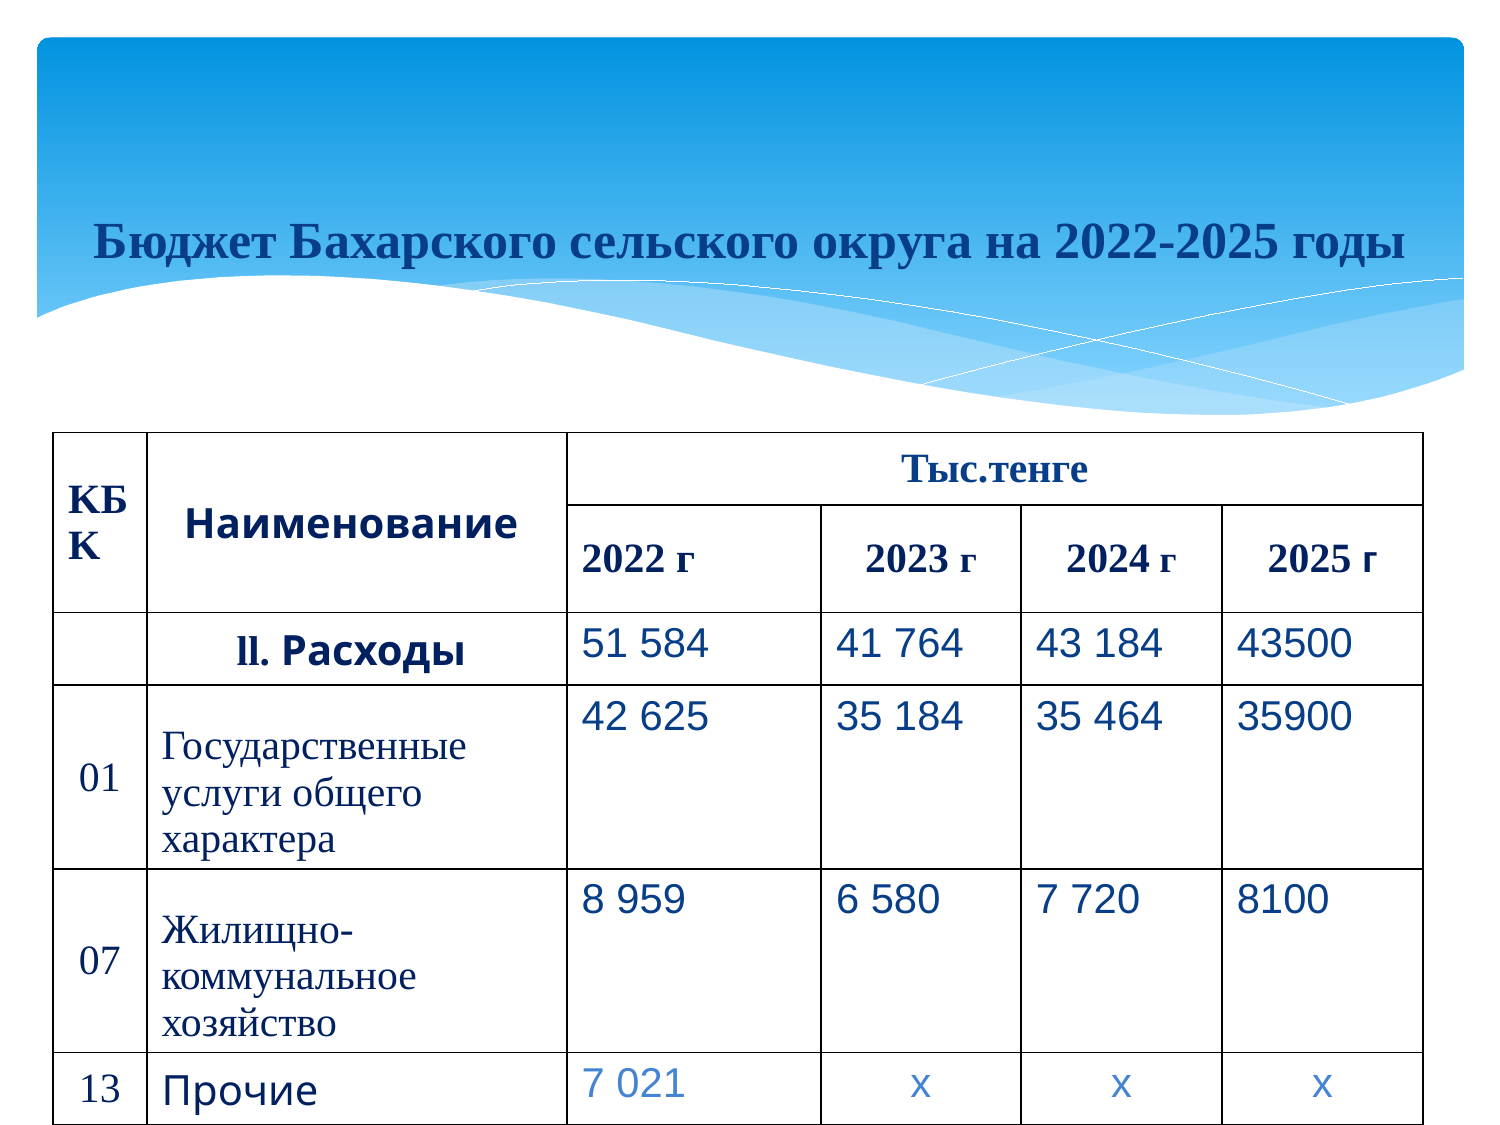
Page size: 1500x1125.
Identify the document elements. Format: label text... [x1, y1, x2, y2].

table_cell Жилищно-коммунальное хозяйство [148, 870, 566, 1052]
table_cell 35 464 [1022, 686, 1221, 868]
table_cell [54, 613, 146, 684]
table_cell 2022 г [568, 506, 820, 612]
table_cell 43 184 [1022, 613, 1221, 684]
table_cell 7 021 [568, 1053, 820, 1124]
table_cell 42 625 [568, 686, 820, 868]
table_cell 13 [54, 1053, 146, 1124]
table_cell 8100 [1223, 870, 1422, 1052]
table_header KБK [54, 433, 146, 612]
table_cell Прочие [148, 1053, 566, 1124]
table_cell 35 184 [822, 686, 1020, 868]
table_header Наименование [148, 433, 566, 612]
table_cell ll. Расходы [148, 613, 566, 684]
table_cell 2025 г [1223, 506, 1422, 612]
title Бюджет Бахарского сельского округа на 2022-2025 годы [75, 113, 1425, 362]
table_cell 8 959 [568, 870, 820, 1052]
table_cell 2024 г [1022, 506, 1221, 612]
table_cell х [1022, 1053, 1221, 1124]
table_cell 2023 г [822, 506, 1020, 612]
table_cell 6 580 [822, 870, 1020, 1052]
table_cell 41 764 [822, 613, 1020, 684]
table_cell 7 720 [1022, 870, 1221, 1052]
table_cell 07 [54, 870, 146, 1052]
table_cell х [822, 1053, 1020, 1124]
table_cell Государственные услуги общего характера [148, 686, 566, 868]
table_cell 43500 [1223, 613, 1422, 684]
table_cell х [1223, 1053, 1422, 1124]
table_cell 01 [54, 686, 146, 868]
table_cell 51 584 [568, 613, 820, 684]
table_cell 35900 [1223, 686, 1422, 868]
table_header Тыс.тенге [568, 433, 1422, 504]
